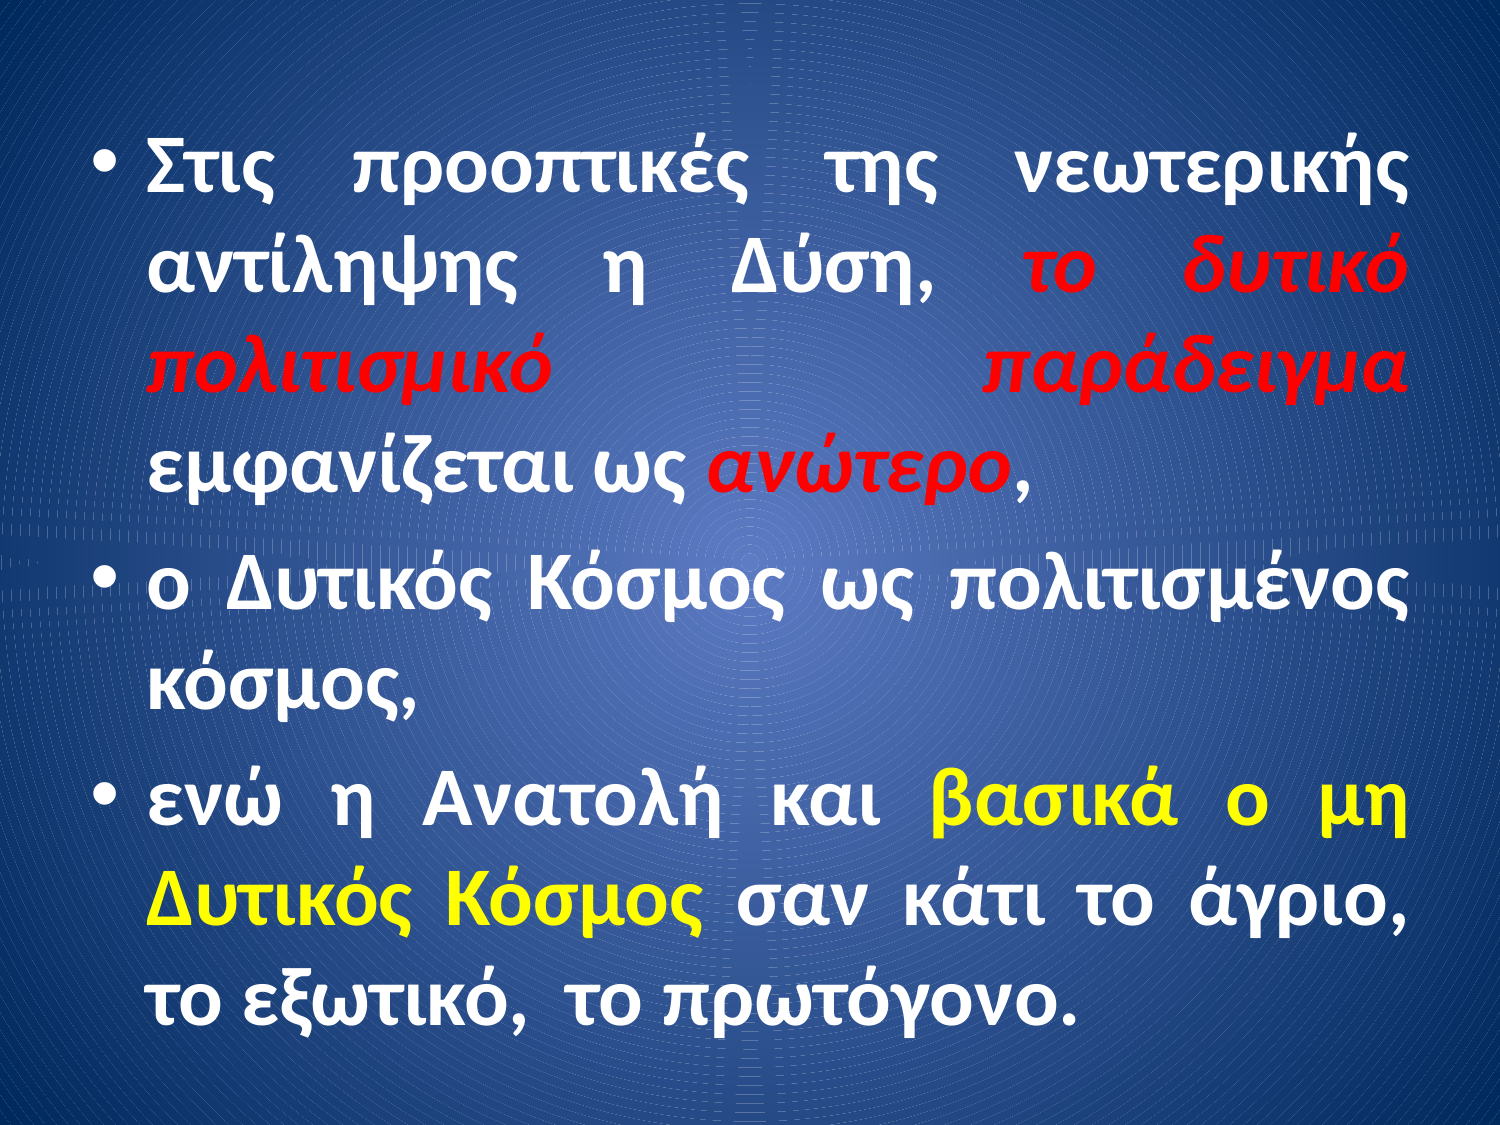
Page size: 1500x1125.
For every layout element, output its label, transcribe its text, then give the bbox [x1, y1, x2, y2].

list Στις προοπτικές της νεωτερικής αντίληψης η Δύση, το δυτικό πολιτισμικό παράδειγμα εμφανίζεται ως ανώτερο, ο Δυτικός Κόσμος ως πολιτισμένος κόσμος, ενώ η Ανατολή και βασικά ο μη Δυτικός Κόσμος σαν κάτι το άγριο, το εξωτικό, το πρωτόγονο. [75, 101, 1425, 1005]
